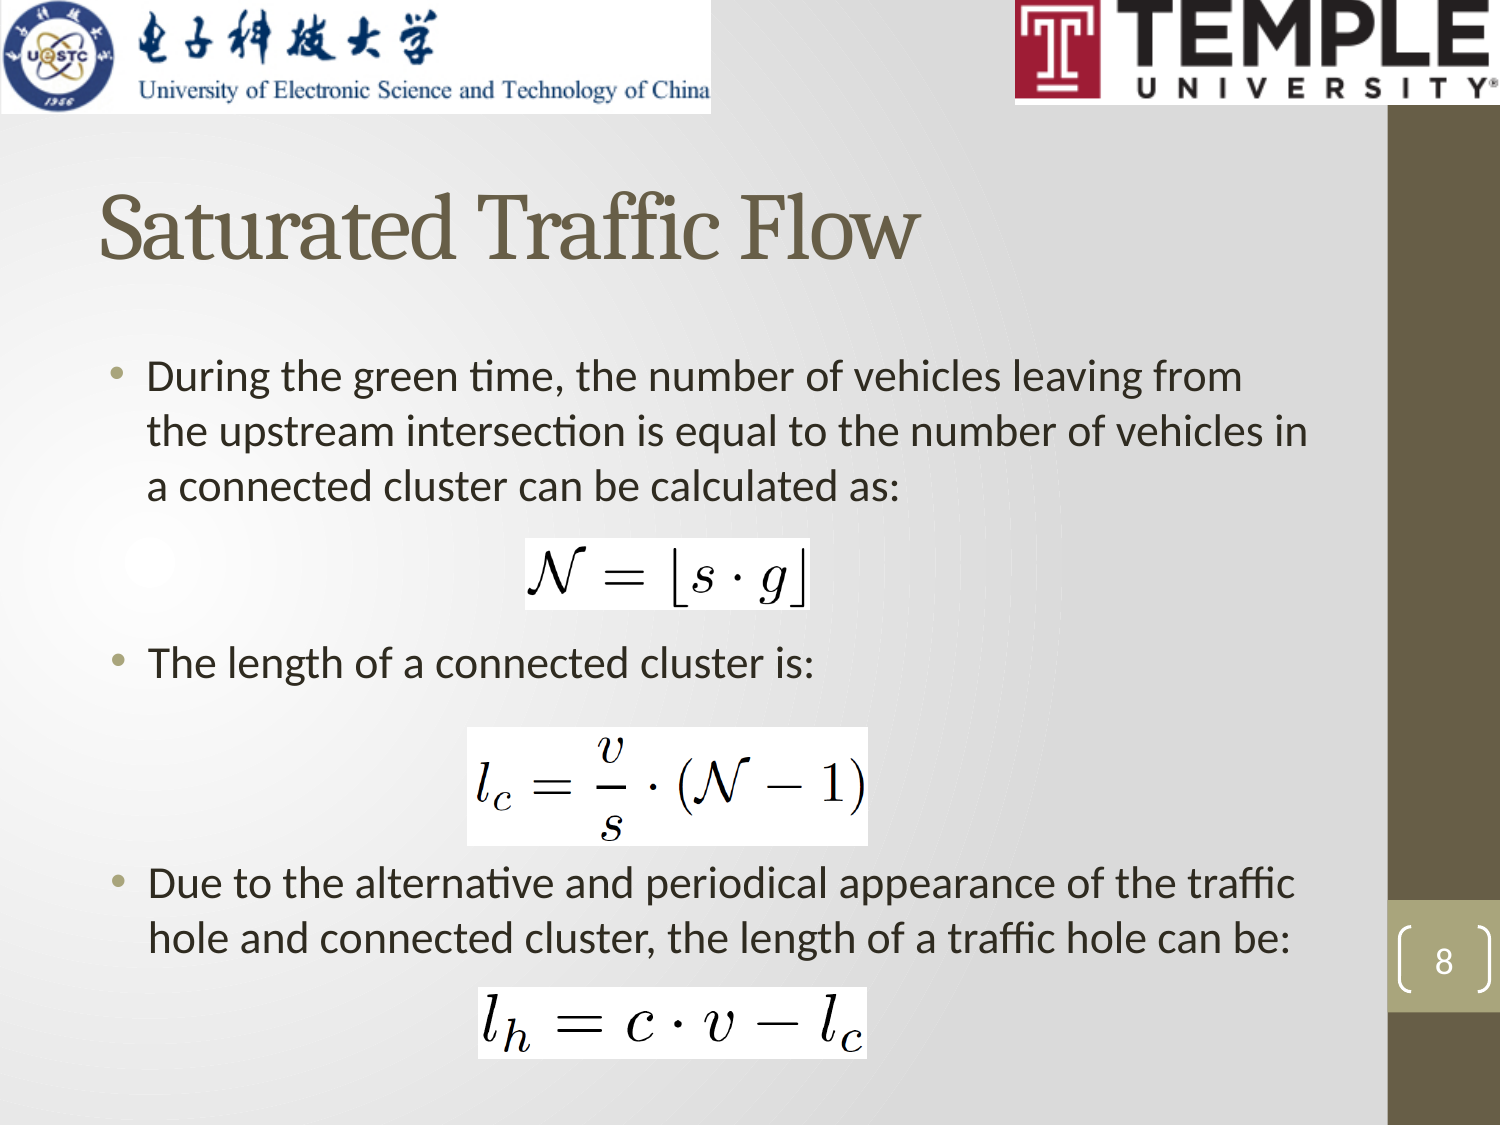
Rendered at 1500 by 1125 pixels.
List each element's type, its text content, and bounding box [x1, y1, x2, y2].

picture [466, 727, 869, 846]
picture [525, 538, 811, 611]
slide_number 8 [1397, 925, 1492, 994]
text_box Due to the alternative and periodical appearance of the traffic hole and connected cluster, the length of a traffic hole can be: [76, 845, 1327, 976]
picture [1, 0, 711, 114]
text_box The length of a connected cluster is: [76, 624, 1327, 705]
title Saturated Traffic Flow [85, 126, 1336, 315]
picture [477, 987, 868, 1060]
picture [1015, 0, 1500, 105]
list During the green time, the number of vehicles leaving from the upstream intersection is equal to the number of vehicles in a connected cluster can be calculated as: [75, 338, 1325, 528]
